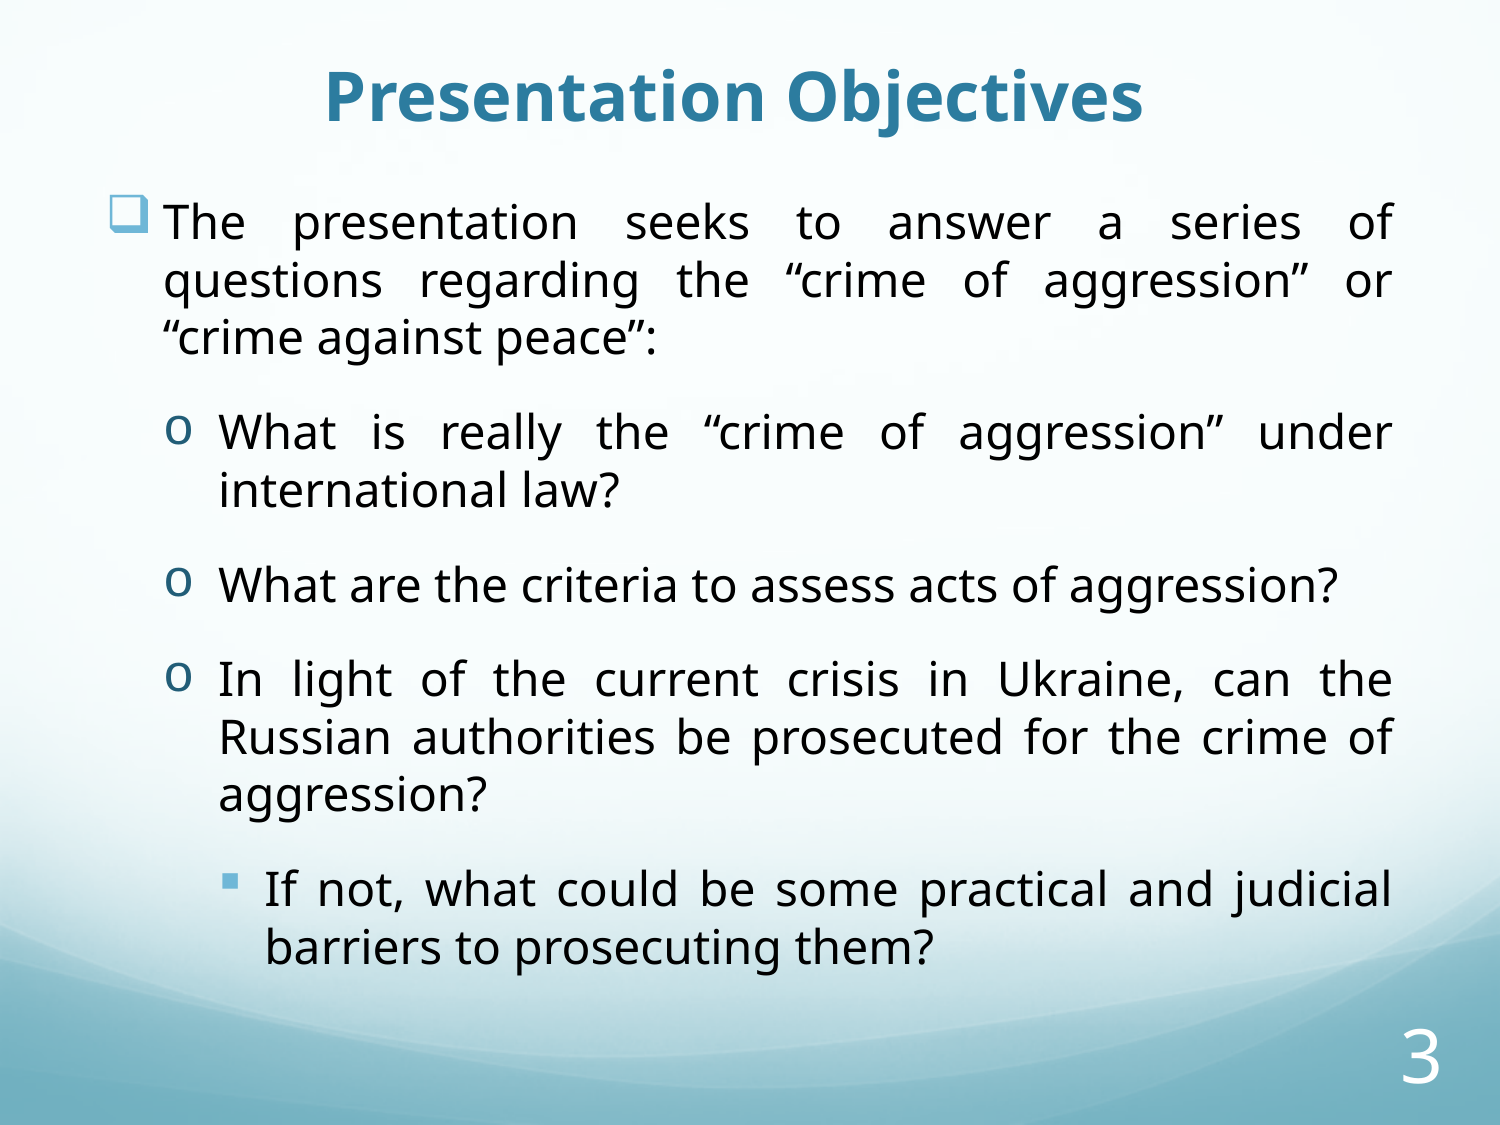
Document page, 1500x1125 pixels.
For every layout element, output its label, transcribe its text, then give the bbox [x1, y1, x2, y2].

title Presentation Objectives [75, 70, 1395, 143]
list The presentation seeks to answer a series of questions regarding the “crime of aggression” or “crime against peace”: What is really the “crime of aggression” under international law? What are the criteria to assess acts of aggression? In light of the current crisis in Ukraine, can the Russian authorities be prosecuted for the crime of aggression? If not, what could be some practical and judicial barriers to prosecuting them? [90, 184, 1410, 1055]
slide_number 3 [1295, 1029, 1459, 1090]
